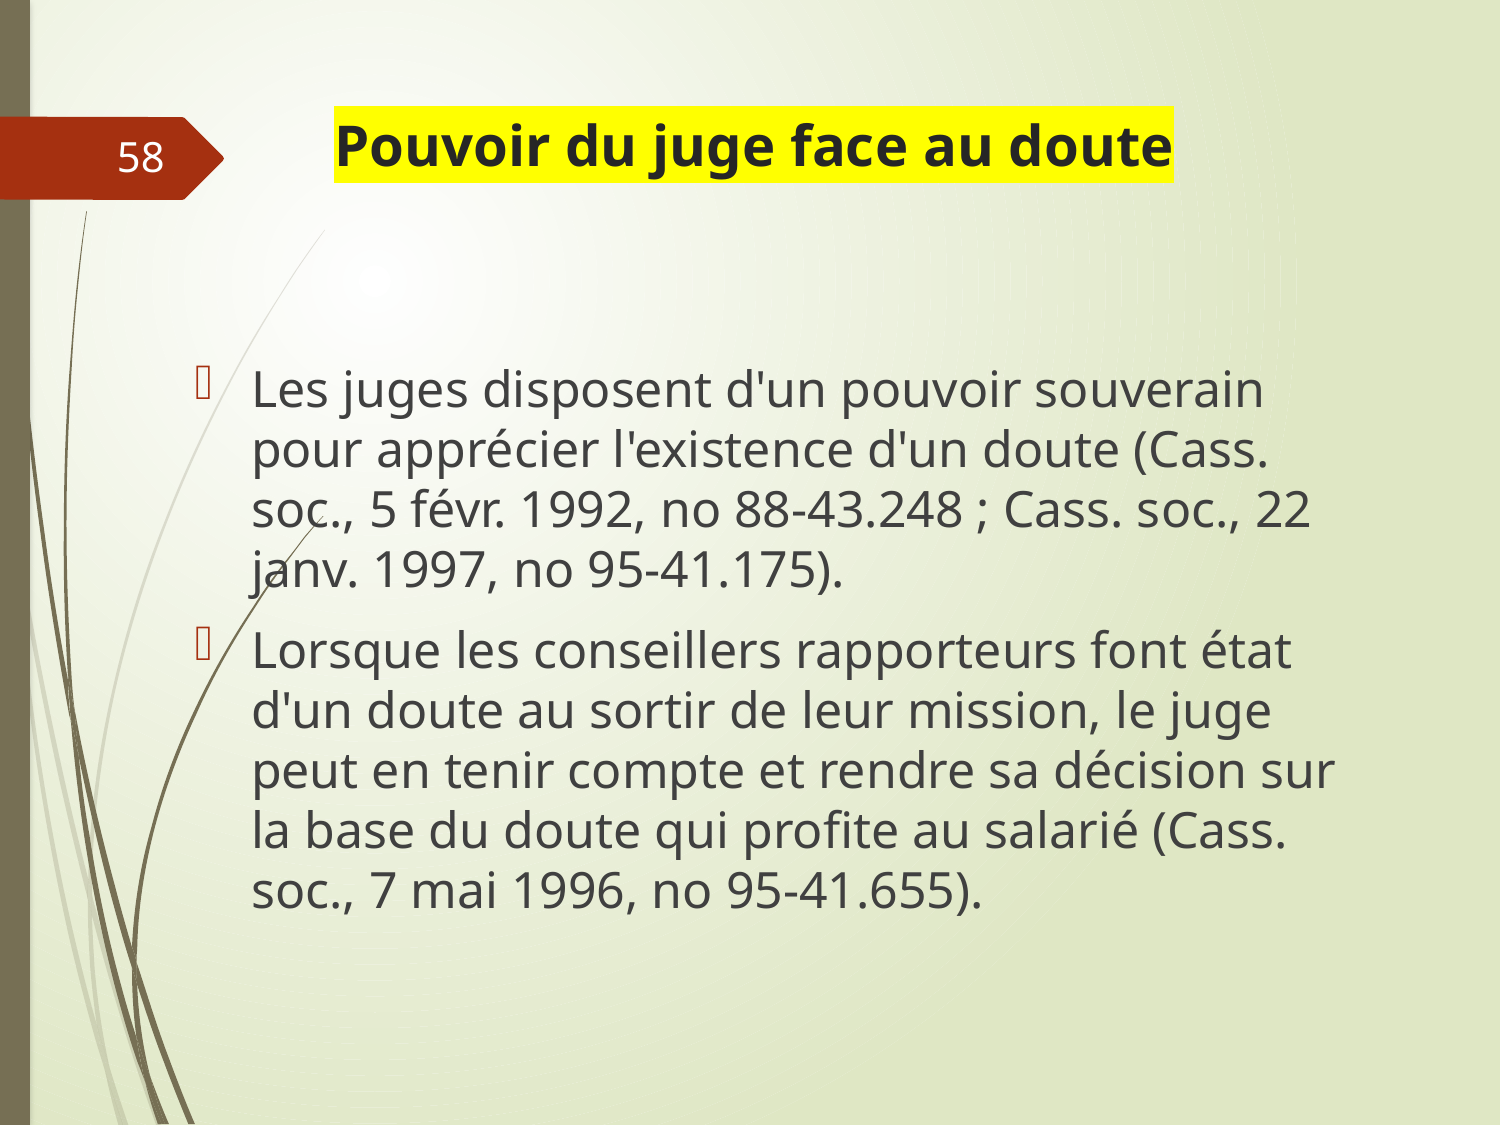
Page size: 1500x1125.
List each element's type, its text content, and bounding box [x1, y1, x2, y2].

title Pouvoir du juge face au doute [319, 102, 1400, 256]
list Les juges disposent d'un pouvoir souverain pour apprécier l'existence d'un doute (Cass. soc., 5 févr. 1992, no 88-43.248 ; Cass. soc., 22 janv. 1997, no 95-41.175). Lorsque les conseillers rapporteurs font état d'un doute au sortir de leur mission, le juge peut en tenir compte et rendre sa décision sur la base du doute qui profite au salarié (Cass. soc., 7 mai 1996, no 95-41.655). [179, 350, 1400, 970]
slide_number 58 [83, 129, 180, 190]
